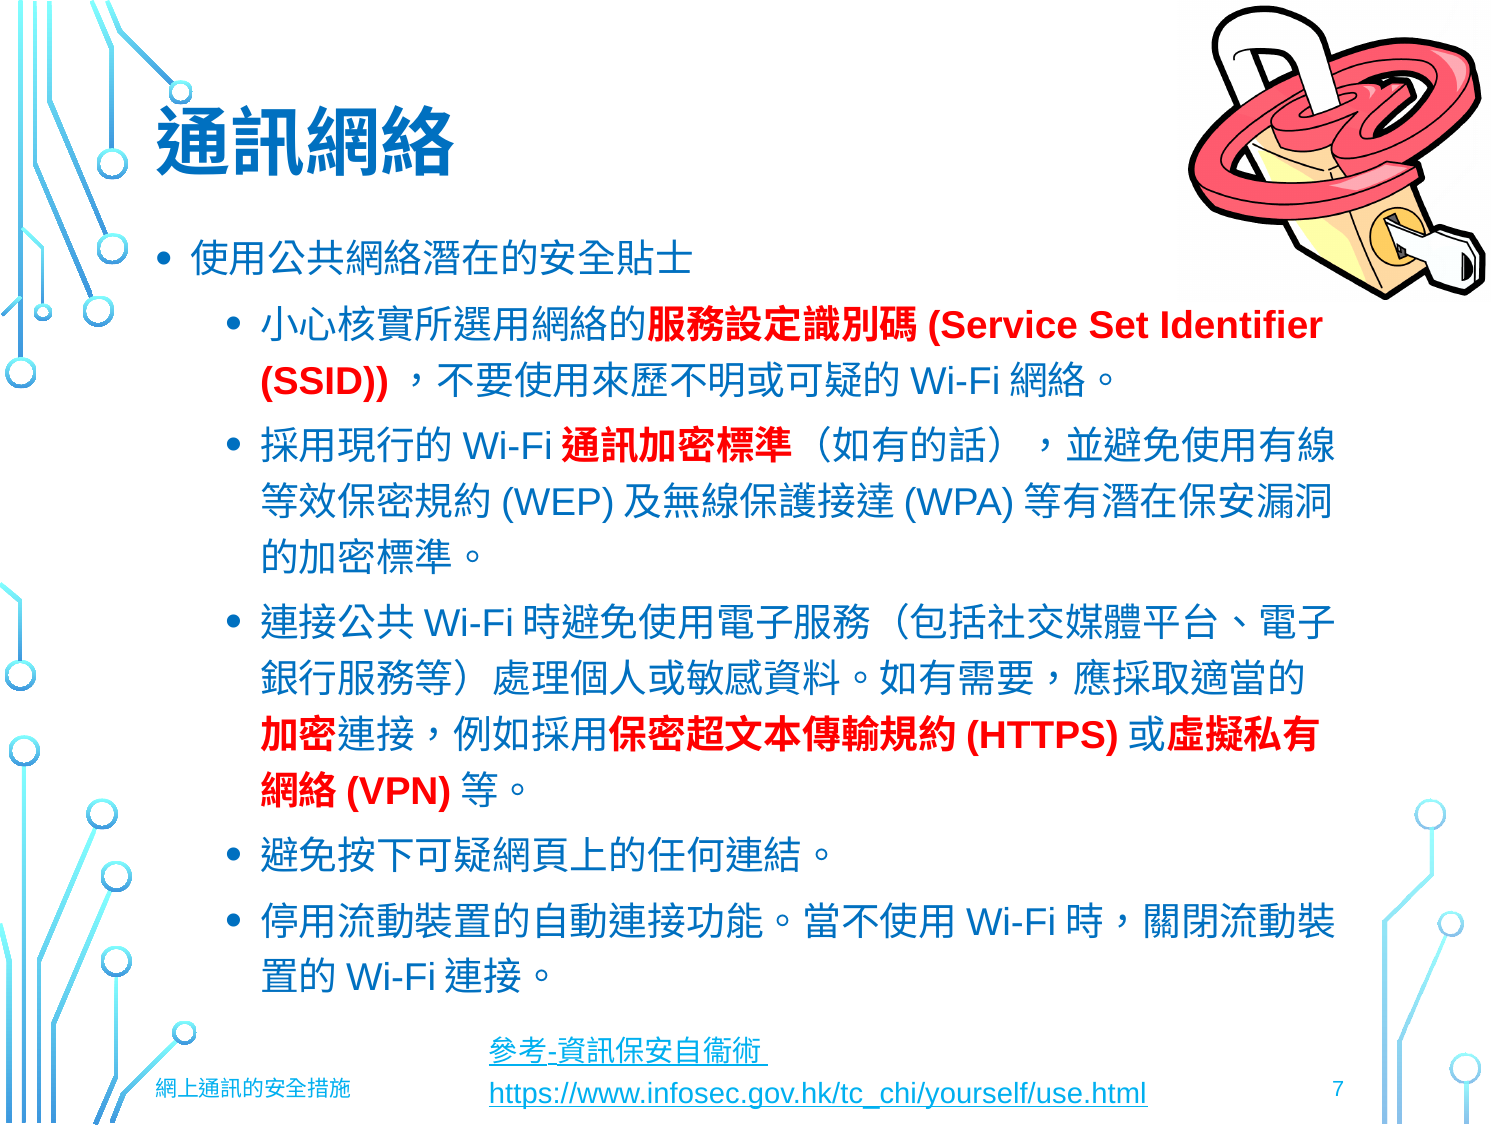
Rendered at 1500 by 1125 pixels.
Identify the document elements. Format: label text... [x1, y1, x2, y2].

text_box 參考-資訊保安自衞術 https://www.infosec.gov.hk/tc_chi/yourself/use.html [474, 1024, 1317, 1118]
slide_number 7 [1317, 1057, 1360, 1118]
footer 網上通訊的安全措施 [140, 1057, 474, 1118]
list 使用公共網絡潛在的安全貼士 小心核實所選用網絡的服務設定識別碼(Service Set Identifier (SSID))，不要使用來歷不明或可疑的Wi-Fi網絡。 採用現行的Wi-Fi通訊加密標準（如有的話），並避免使用有線等效保密規約(WEP)及無線保護接達(WPA)等有潛在保安漏洞的加密標準。 連接公共Wi-Fi時避免使用電子服務（包括社交媒體平台、電子銀行服務等）處理個人或敏感資料。如有需要，應採取適當的加密連接，例如採用保密超文本傳輸規約(HTTPS)或虛擬私有網絡(VPN)等。 避免按下可疑網頁上的任何連結。 停用流動裝置的自動連接功能。當不使用Wi-Fi時，關閉流動裝置的Wi-Fi連接。 [140, 217, 1360, 1009]
picture [1176, 0, 1492, 302]
title 通訊網絡 [140, 23, 1176, 217]
